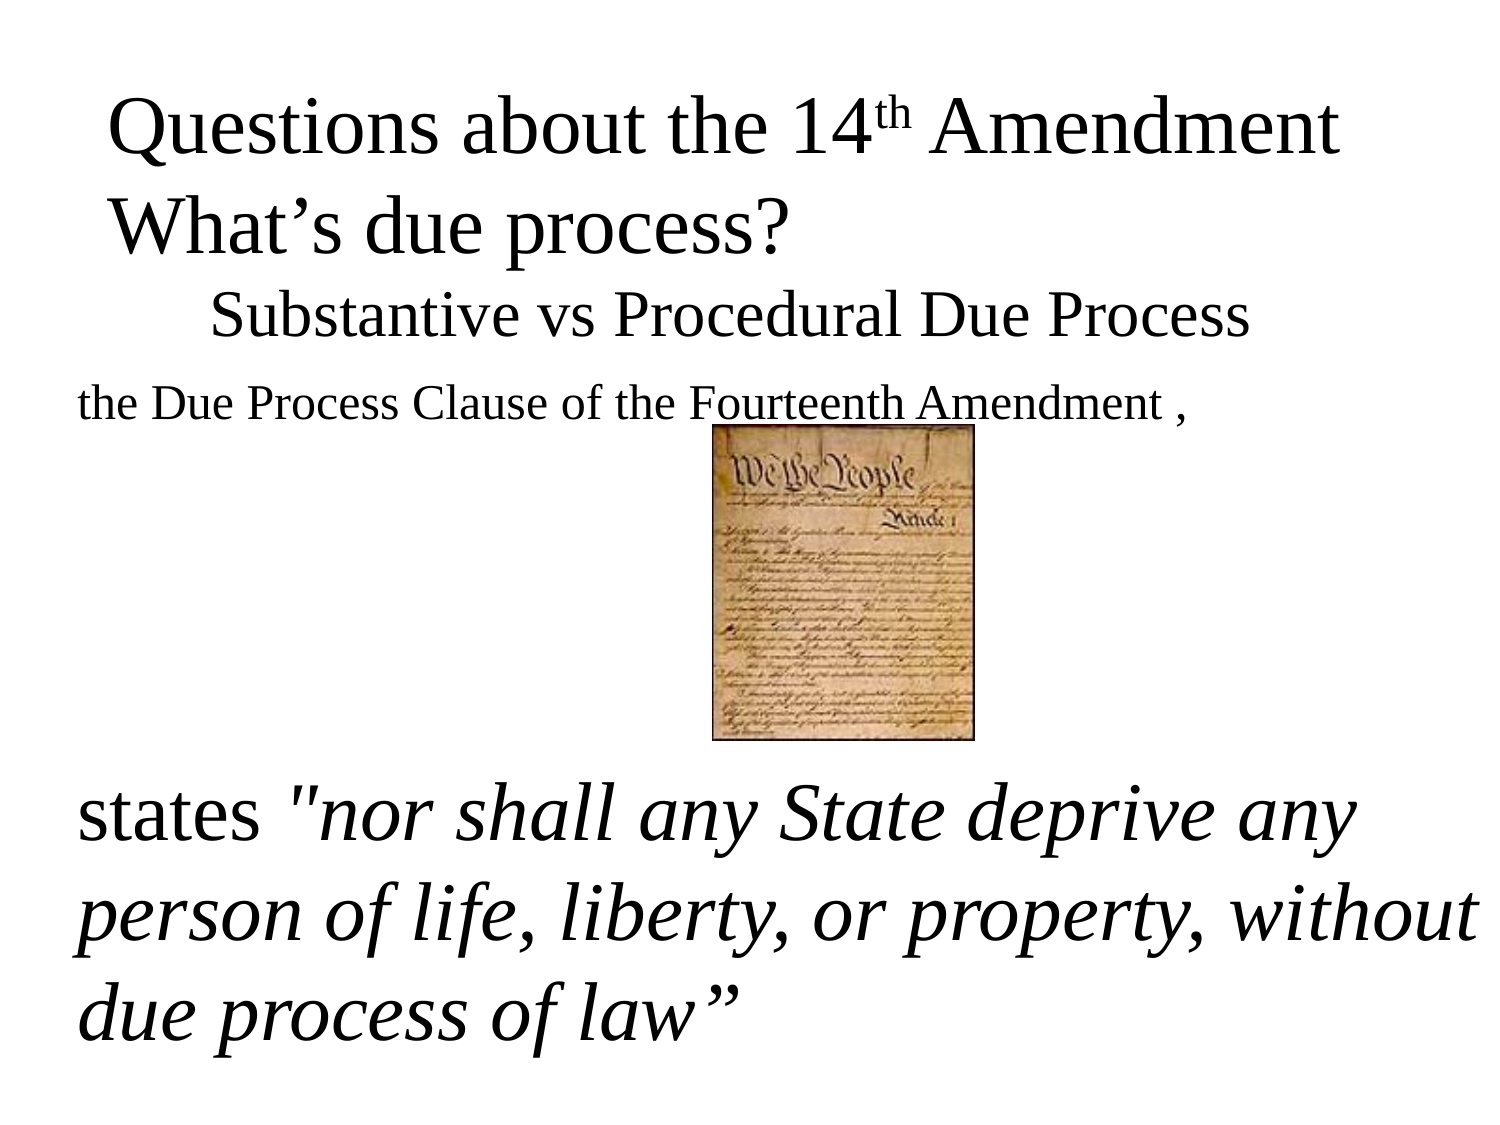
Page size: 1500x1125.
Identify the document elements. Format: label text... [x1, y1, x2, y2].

text_box states "nor shall any State deprive any person of life, liberty, or property, without due process of law” [62, 750, 1500, 849]
text_box the Due Process Clause of the Fourteenth Amendment , [62, 362, 1363, 438]
text_box Questions about the 14th Amendment What’s due process? [92, 62, 1377, 278]
picture [712, 424, 976, 741]
text_box states "nor shall any State deprive any person of life, liberty, or property, without due process of law” [62, 966, 1500, 1065]
text_box Substantive vs Procedural Due Process [112, 278, 1363, 358]
text_box [0, 849, 1500, 966]
